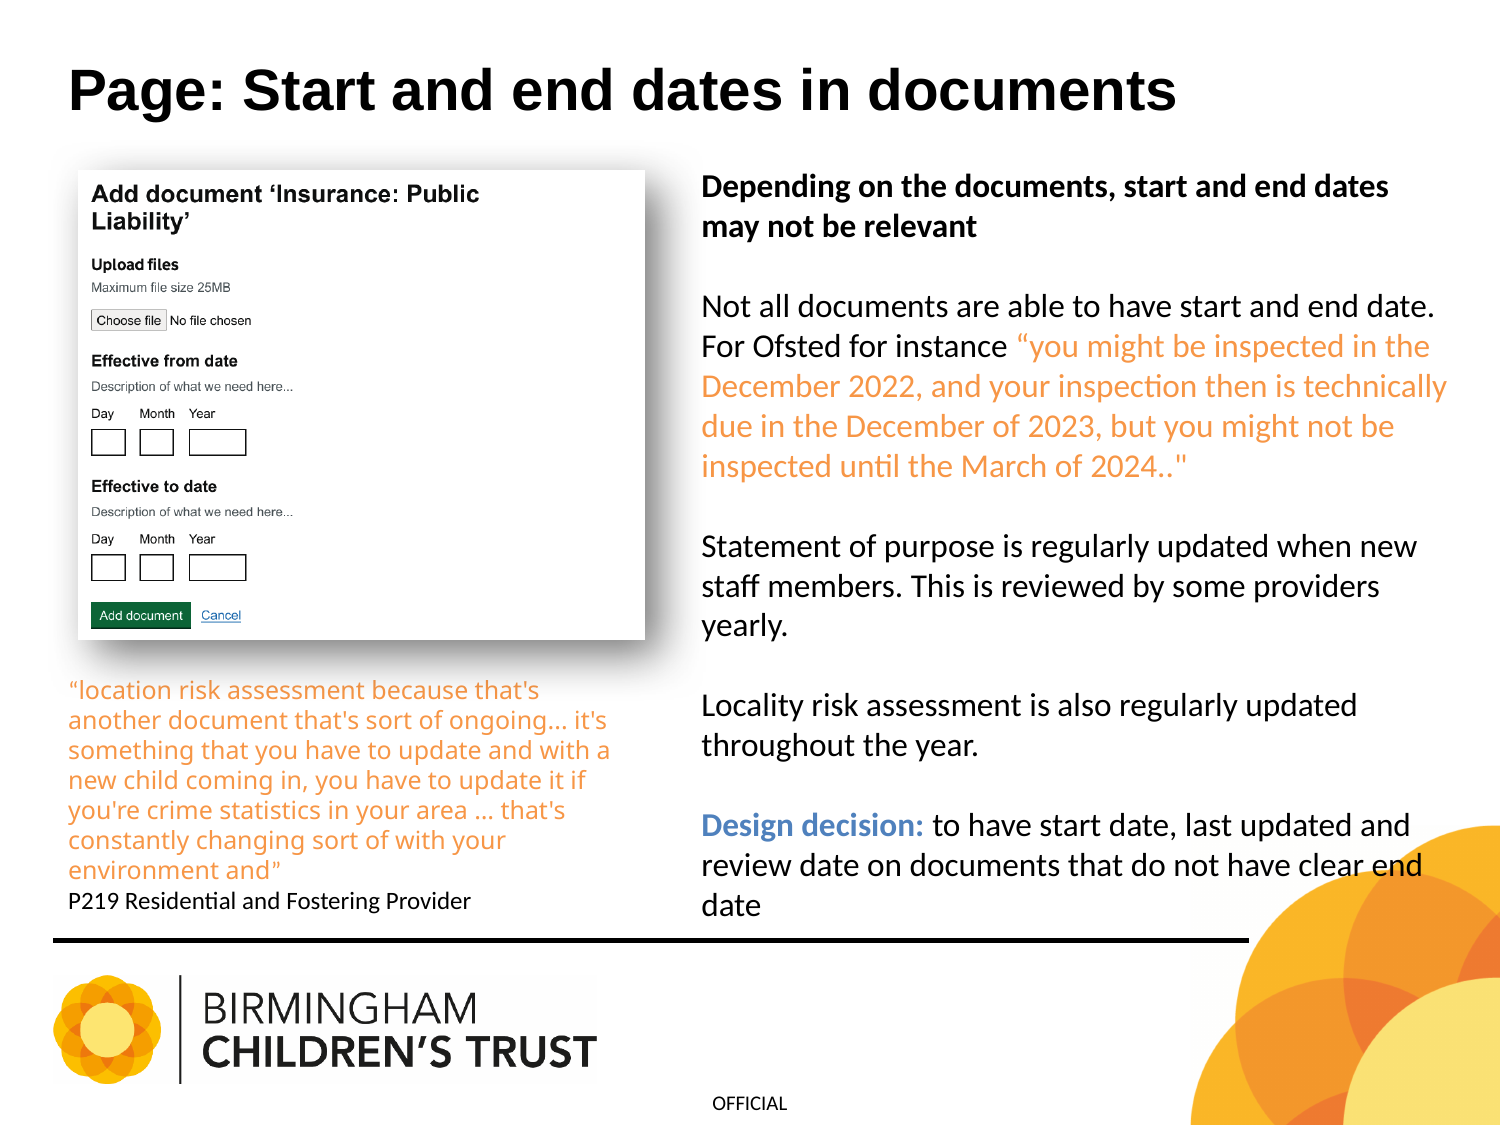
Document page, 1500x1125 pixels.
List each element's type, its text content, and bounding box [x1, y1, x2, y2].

text_box “location risk assessment because that's another document that's sort of ongoing... it's something that you have to update and with a new child coming in, you have to update it if you're crime statistics in your area … that's constantly changing sort of with your environment and” P219 Residential and Fostering Provider [53, 667, 645, 922]
text_box Depending on the documents, start and end dates may not be relevant Not all documents are able to have start and end date. For Ofsted for instance “you might be inspected in the December 2022, and your inspection then is technically due in the December of 2023, but you might not be inspected until the March of 2024.." Statement of purpose is regularly updated when new staff members. This is reviewed by some providers yearly. Locality risk assessment is also regularly updated throughout the year. Design decision: to have start date, last updated and review date on documents that do not have clear end date [686, 157, 1466, 1011]
picture [78, 170, 645, 640]
picture [53, 975, 597, 1084]
title Page: Start and end dates in documents [53, 45, 1365, 171]
picture [1191, 826, 1500, 1125]
